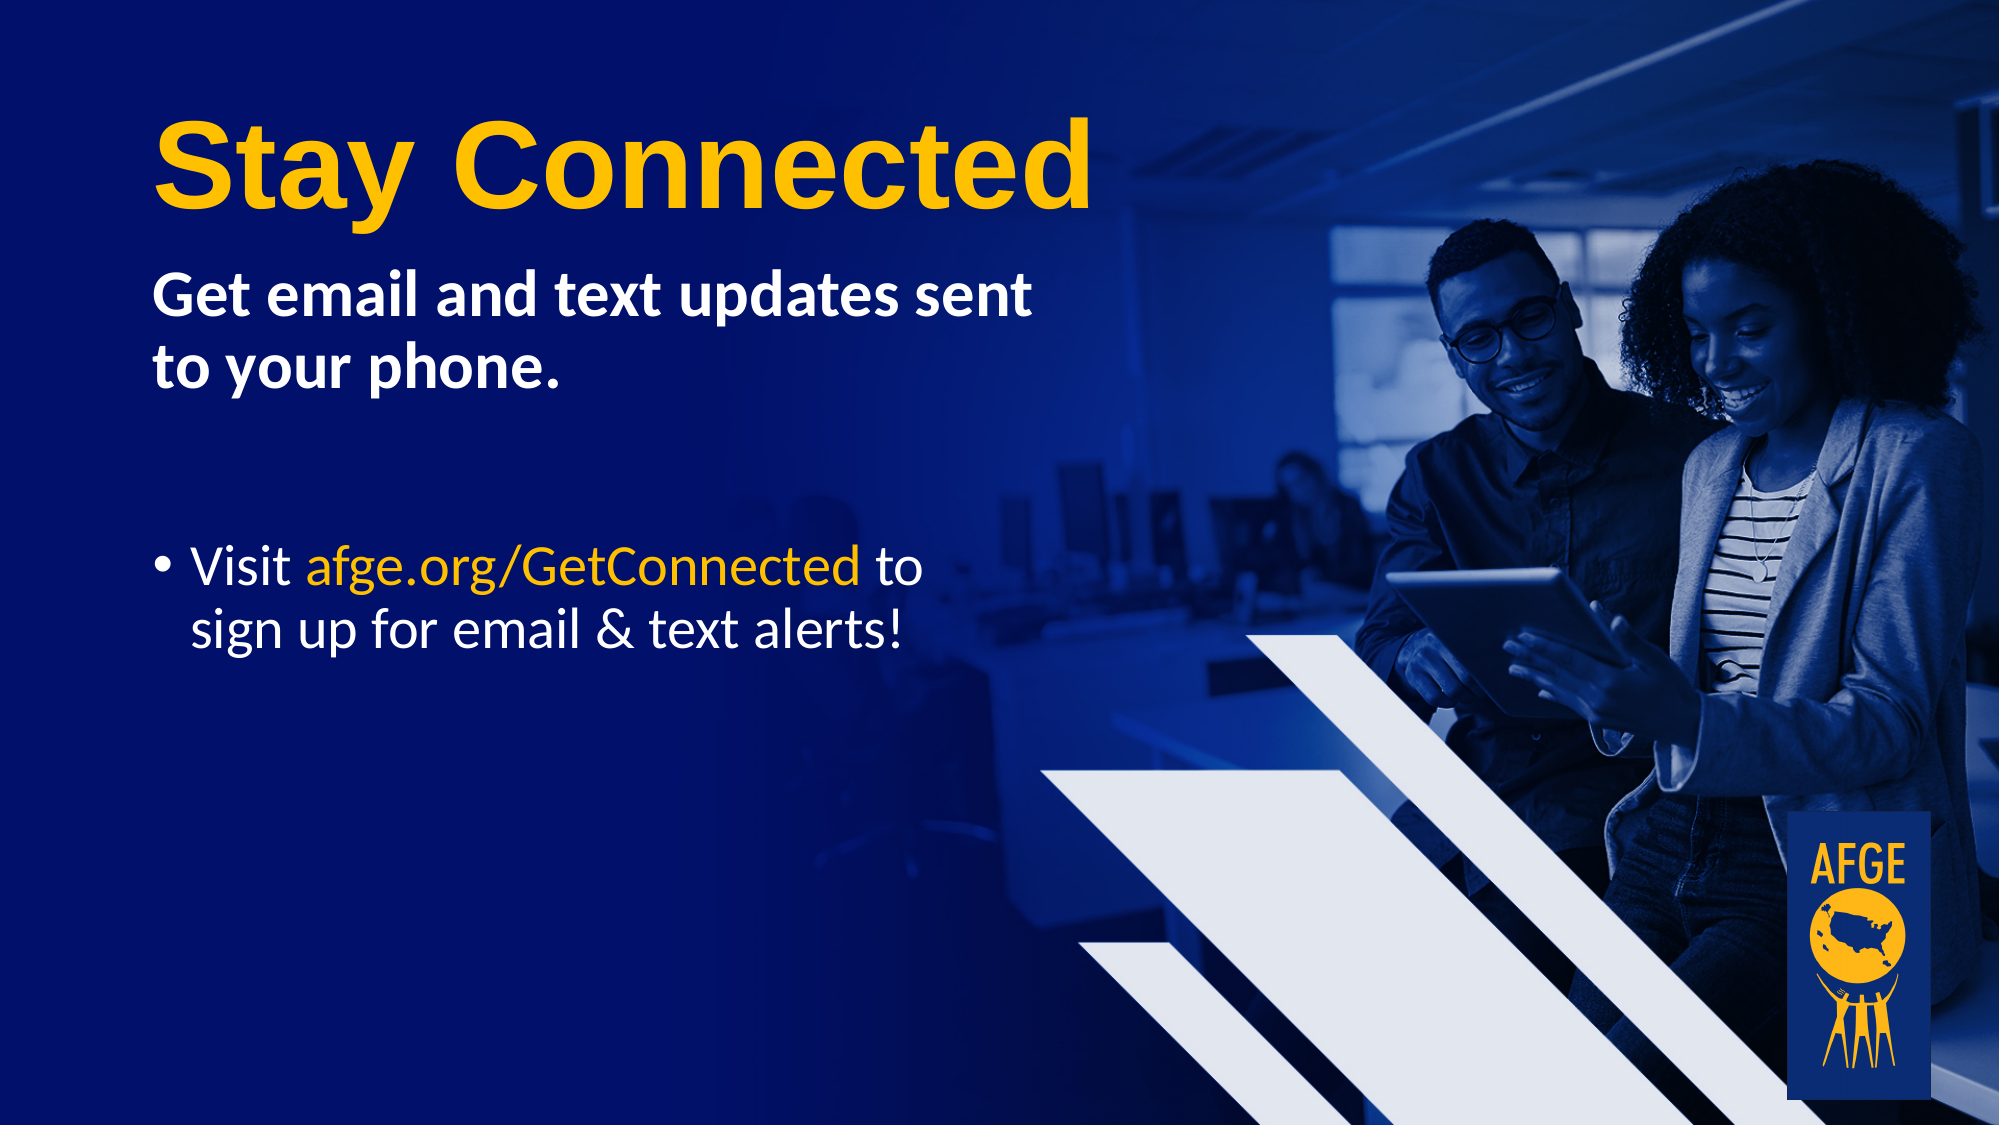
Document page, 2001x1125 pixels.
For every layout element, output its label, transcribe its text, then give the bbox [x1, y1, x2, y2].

picture [0, 0, 1999, 1125]
title Stay Connected [137, 59, 1863, 278]
list Get email and text updates sent to your phone. [137, 234, 1069, 411]
list Visit afge.org/GetConnected to sign up for email & text alerts! [137, 528, 984, 1125]
